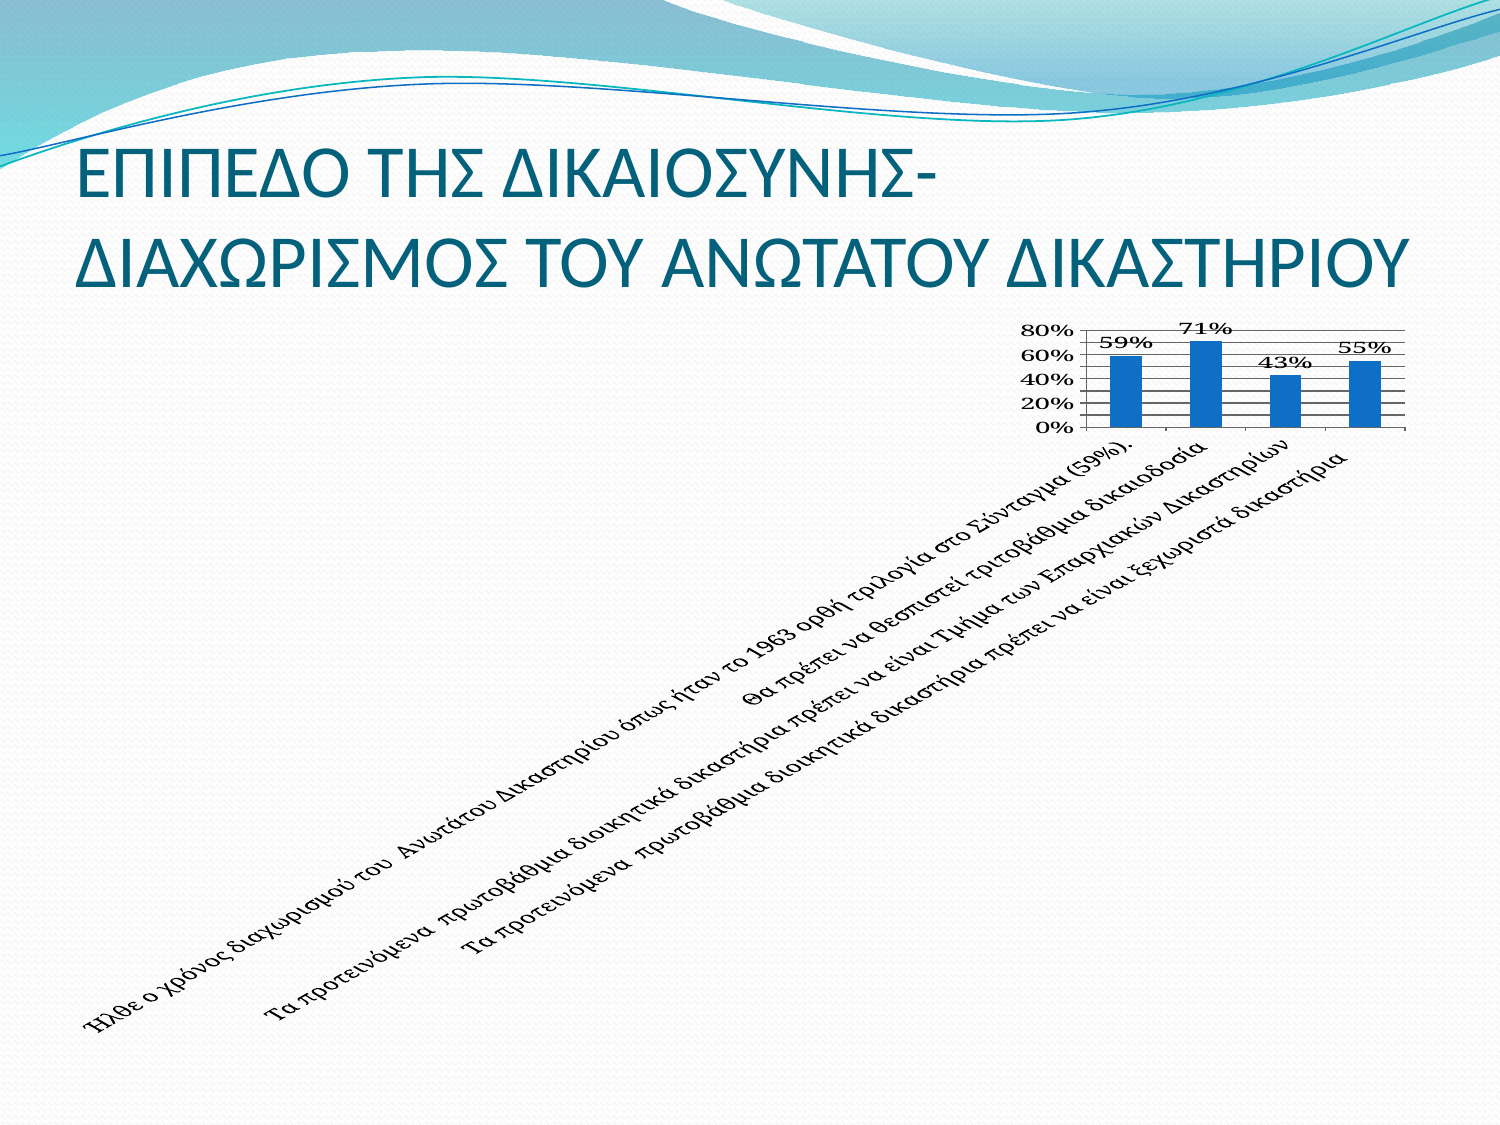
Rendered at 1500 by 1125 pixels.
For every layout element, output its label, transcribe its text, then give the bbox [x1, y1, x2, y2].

chart [74, 317, 1426, 1038]
title ΕΠΙΠΕΔΟ ΤΗΣ ΔΙΚΑΙΟΣΥΝΗΣ- ΔΙΑΧΩΡΙΣΜΟΣ ΤΟΥ ΑΝΩΤΑΤΟΥ ΔΙΚΑΣΤΗΡΙΟΥ [75, 115, 1425, 303]
